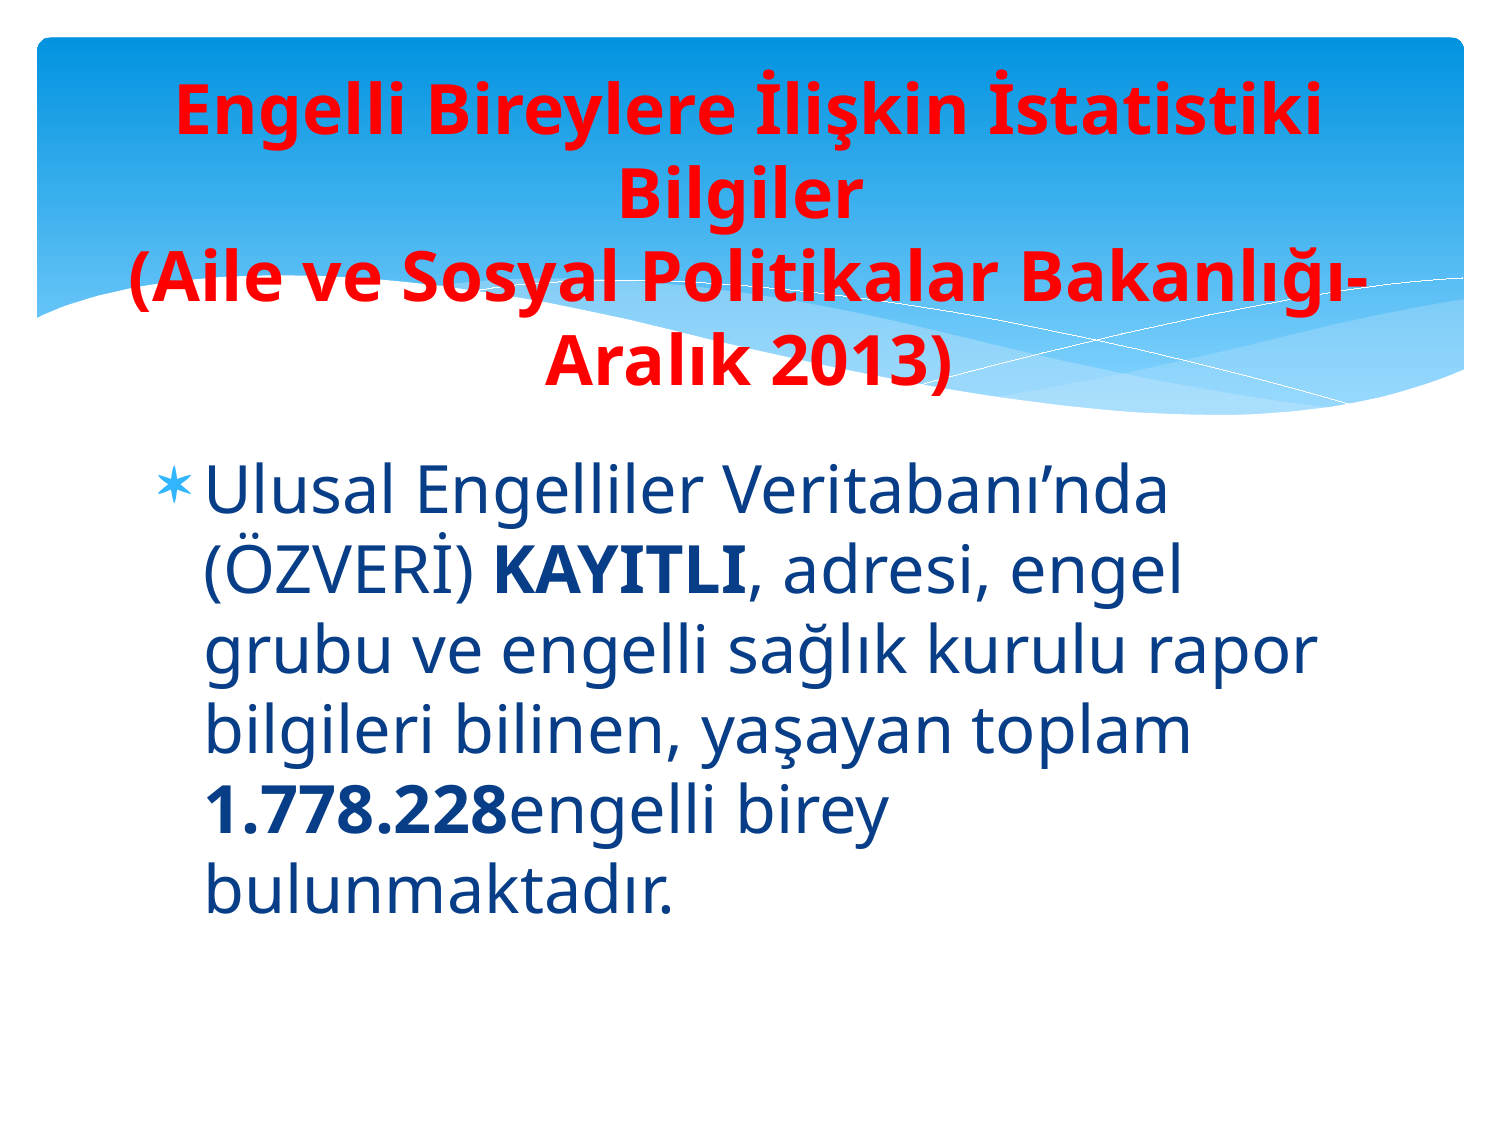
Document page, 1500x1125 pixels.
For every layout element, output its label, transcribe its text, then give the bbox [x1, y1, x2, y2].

list Ulusal Engelliler Veritabanı’nda (ÖZVERİ) KAYITLI, adresi, engel grubu ve engelli sağlık kurulu rapor bilgileri bilinen, yaşayan toplam 1.778.228engelli birey bulunmaktadır. [143, 438, 1359, 1005]
title Engelli Bireylere İlişkin İstatistiki Bilgiler (Aile ve Sosyal Politikalar Bakanlığı-Aralık 2013) [75, 55, 1425, 409]
